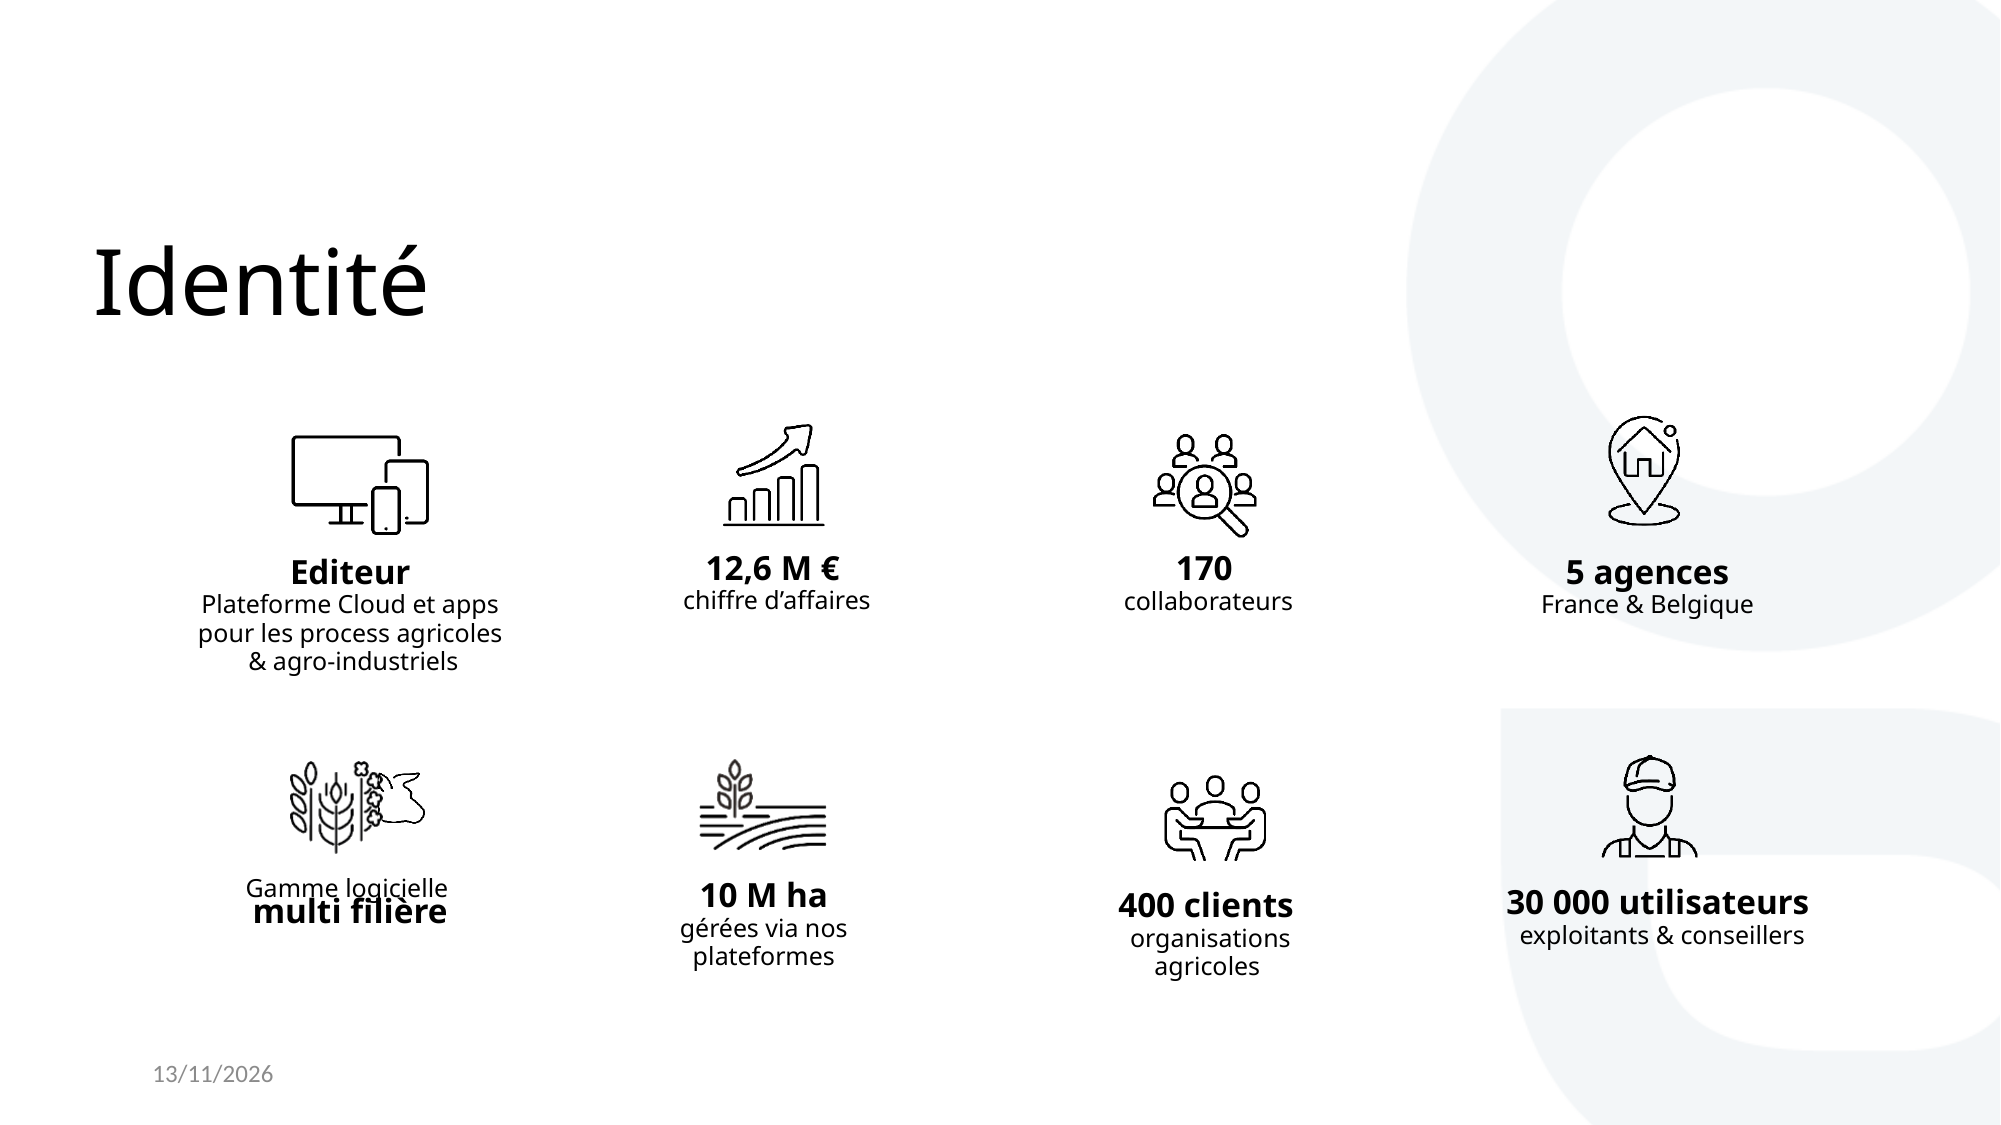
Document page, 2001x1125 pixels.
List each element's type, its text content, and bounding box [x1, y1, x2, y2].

text_box Gamme logicielle multi filière [202, 873, 487, 954]
picture [709, 410, 838, 540]
text_box 400 clients organisations agricoles [1062, 896, 1347, 977]
picture [1150, 753, 1280, 883]
picture [1139, 420, 1270, 551]
picture [694, 735, 832, 873]
picture [1406, 0, 2000, 1125]
text_box 170 collaborateurs [1060, 559, 1345, 640]
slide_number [137, 1042, 588, 1103]
picture [285, 410, 435, 560]
title Identité [93, 108, 1227, 336]
text_box 10 M ha gérées via nos plateformes [615, 886, 901, 967]
text_box 12,6 M € chiffre d’affaires [628, 558, 914, 639]
list Editeur Plateforme Cloud et apps pour les process agricoles & agro-industriels [182, 562, 513, 680]
picture [278, 749, 429, 866]
